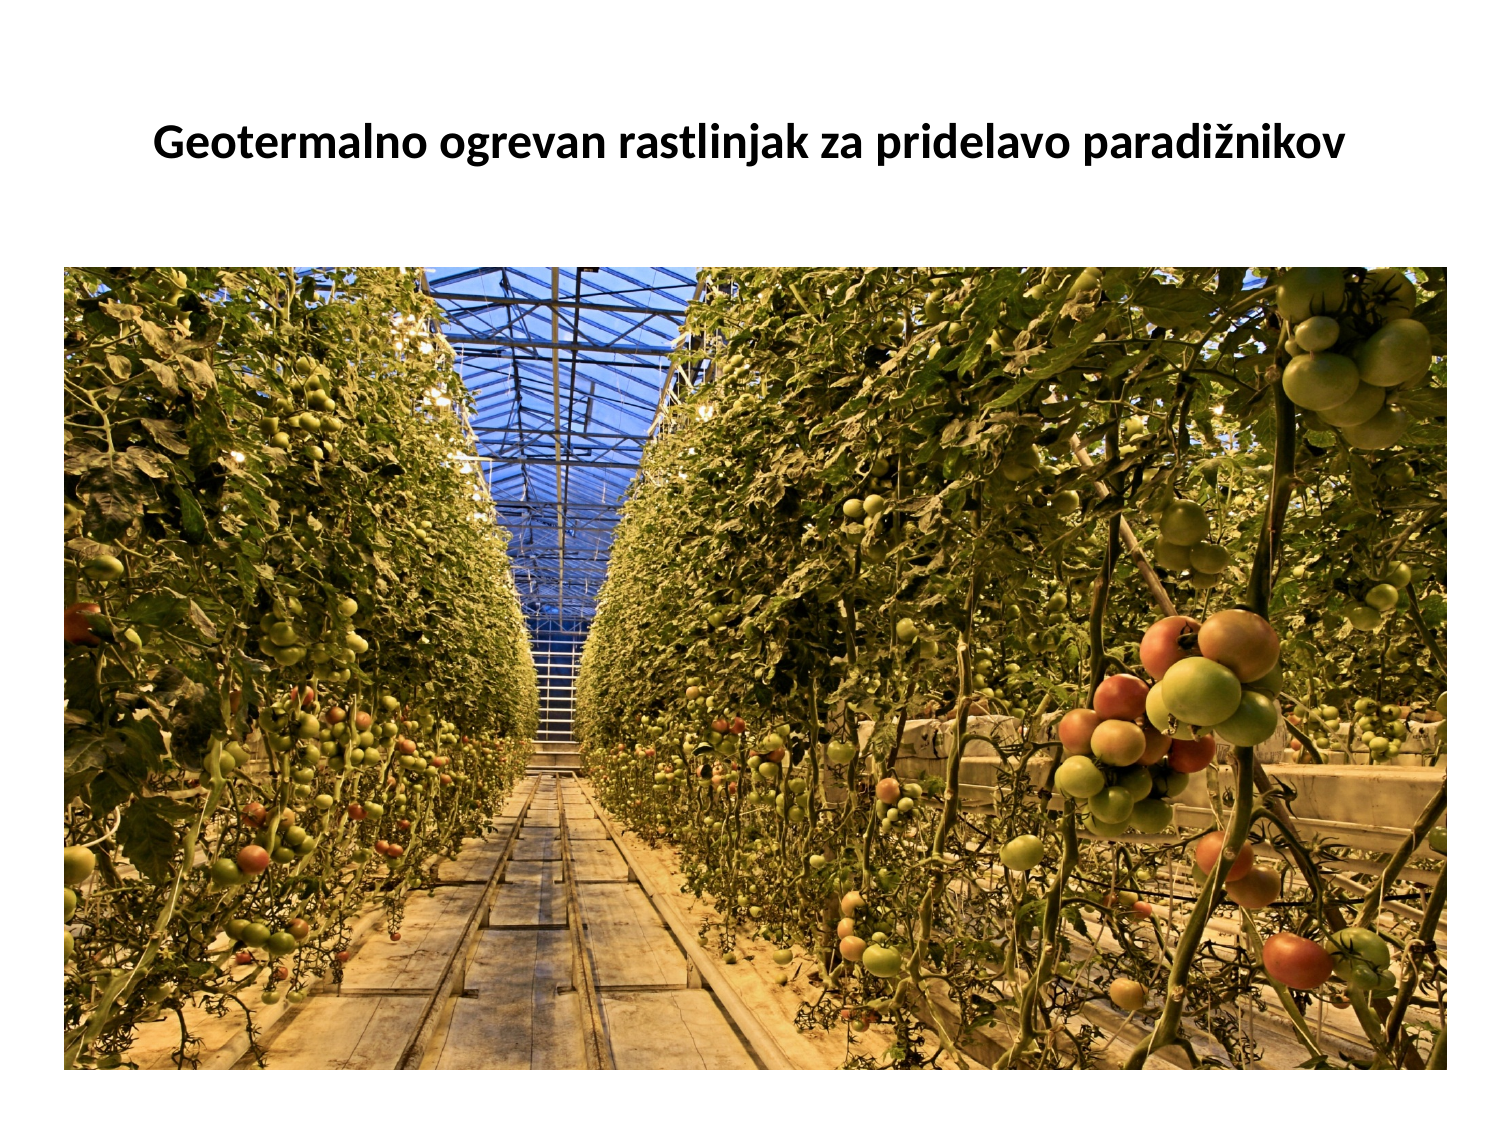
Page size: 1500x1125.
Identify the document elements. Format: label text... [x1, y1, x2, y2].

picture [64, 266, 1448, 1070]
title Geotermalno ogrevan rastlinjak za pridelavo paradižnikov [75, 45, 1425, 233]
